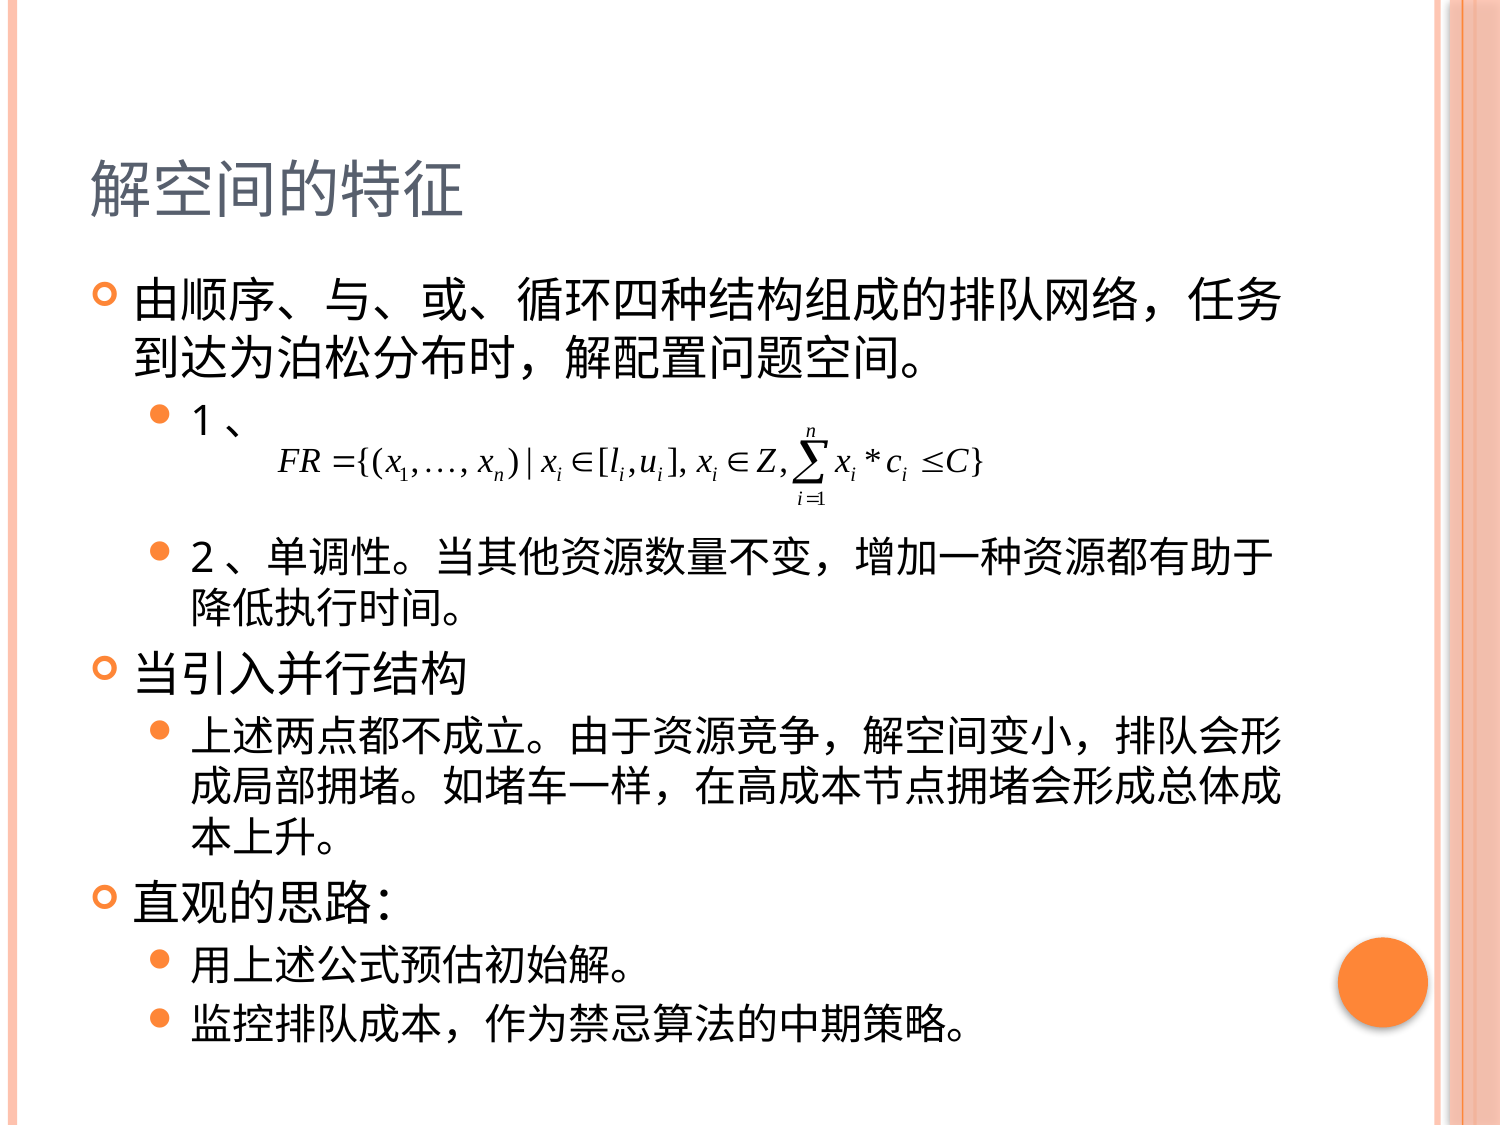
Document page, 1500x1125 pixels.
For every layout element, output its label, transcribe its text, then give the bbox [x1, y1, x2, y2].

title 解空间的特征 [75, 45, 1300, 233]
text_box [268, 409, 994, 517]
list 由顺序、与、或、循环四种结构组成的排队网络，任务到达为泊松分布时，解配置问题空间。 1、 2、单调性。当其他资源数量不变，增加一种资源都有助于降低执行时间。 当引入并行结构 上述两点都不成立。由于资源竞争，解空间变小，排队会形成局部拥堵。如堵车一样，在高成本节点拥堵会形成总体成本上升。 直观的思路： 用上述公式预估初始解。 监控排队成本，作为禁忌算法的中期策略。 [75, 262, 1300, 1062]
